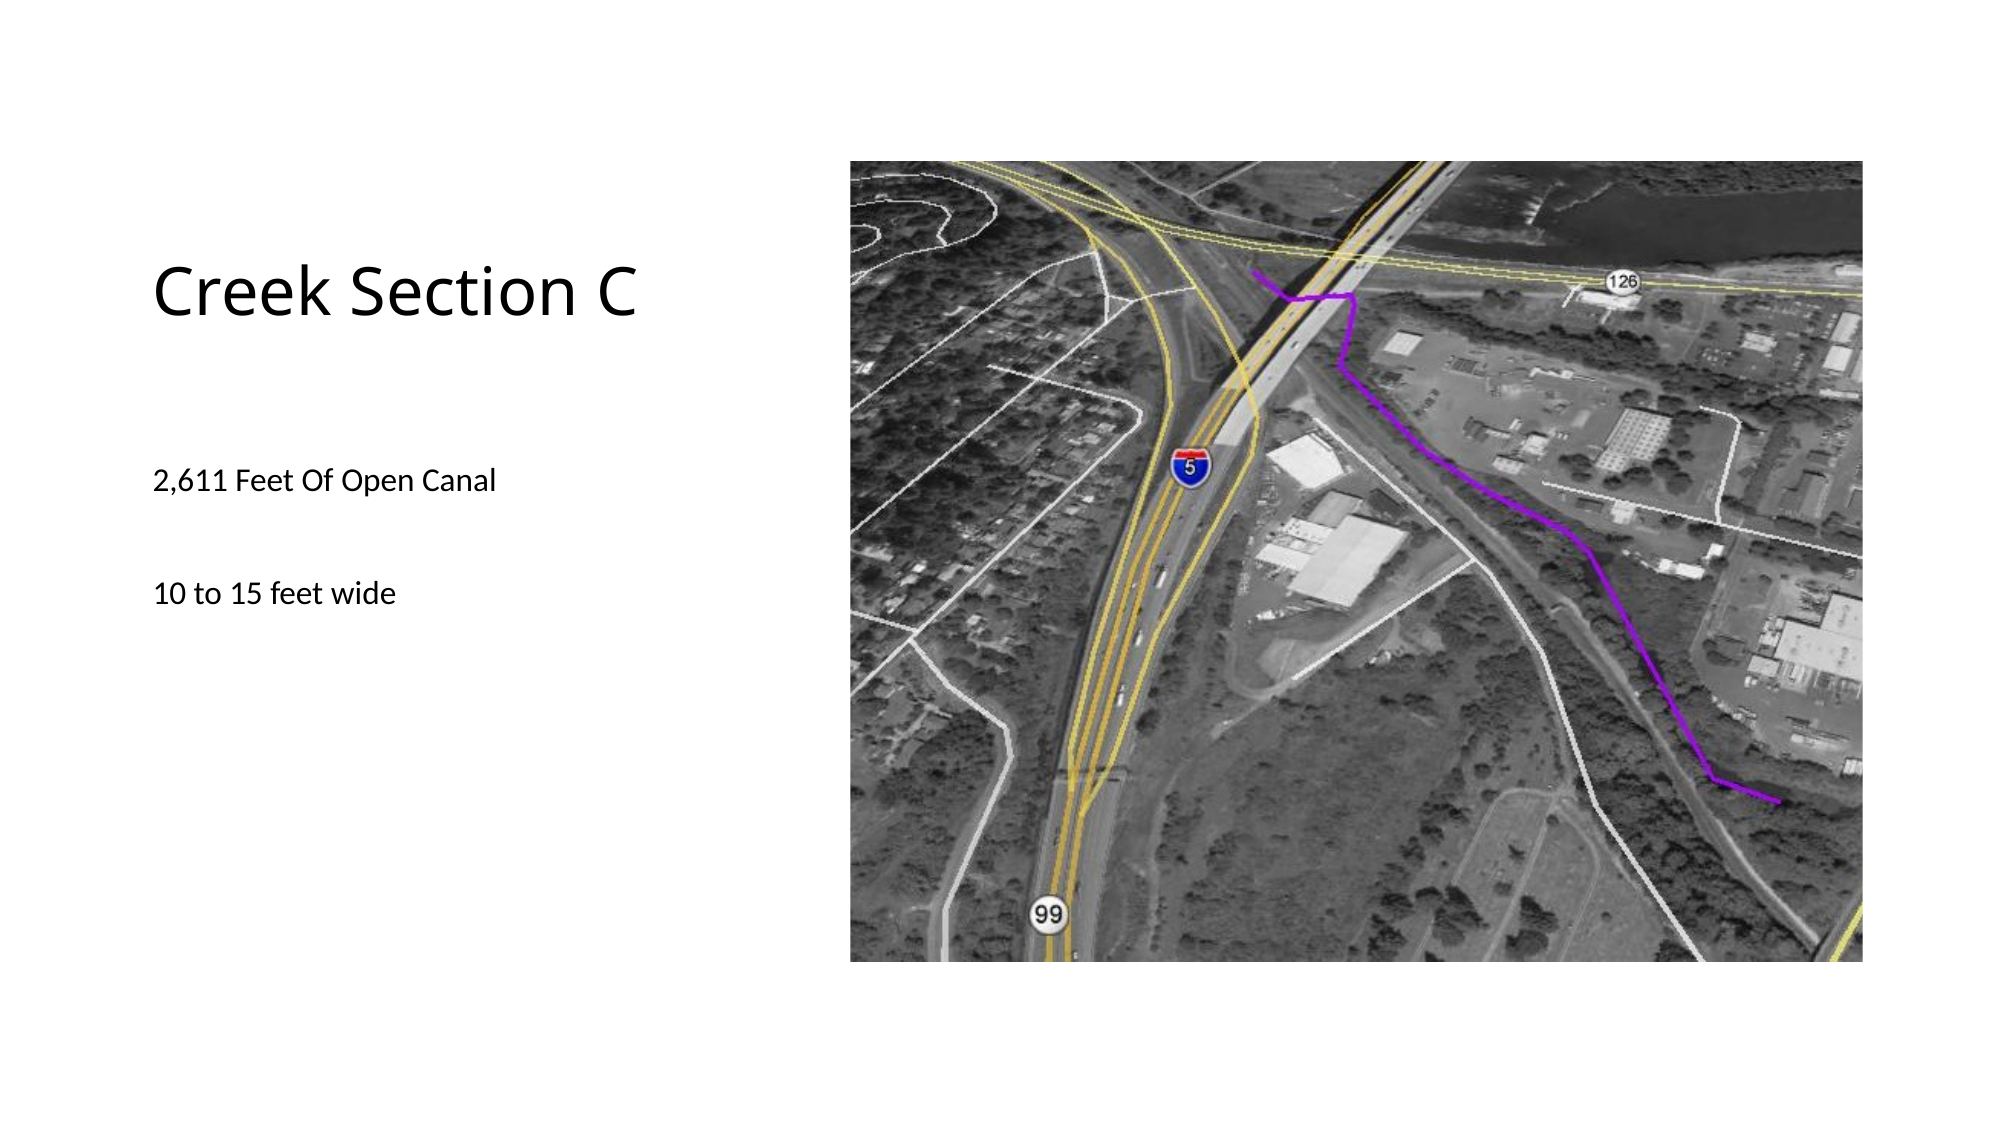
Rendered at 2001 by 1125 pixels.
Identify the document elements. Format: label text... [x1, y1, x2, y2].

list 2,611 Feet Of Open Canal 10 to 15 feet wide [137, 337, 783, 963]
picture [850, 161, 1863, 962]
title Creek Section C [137, 75, 783, 337]
